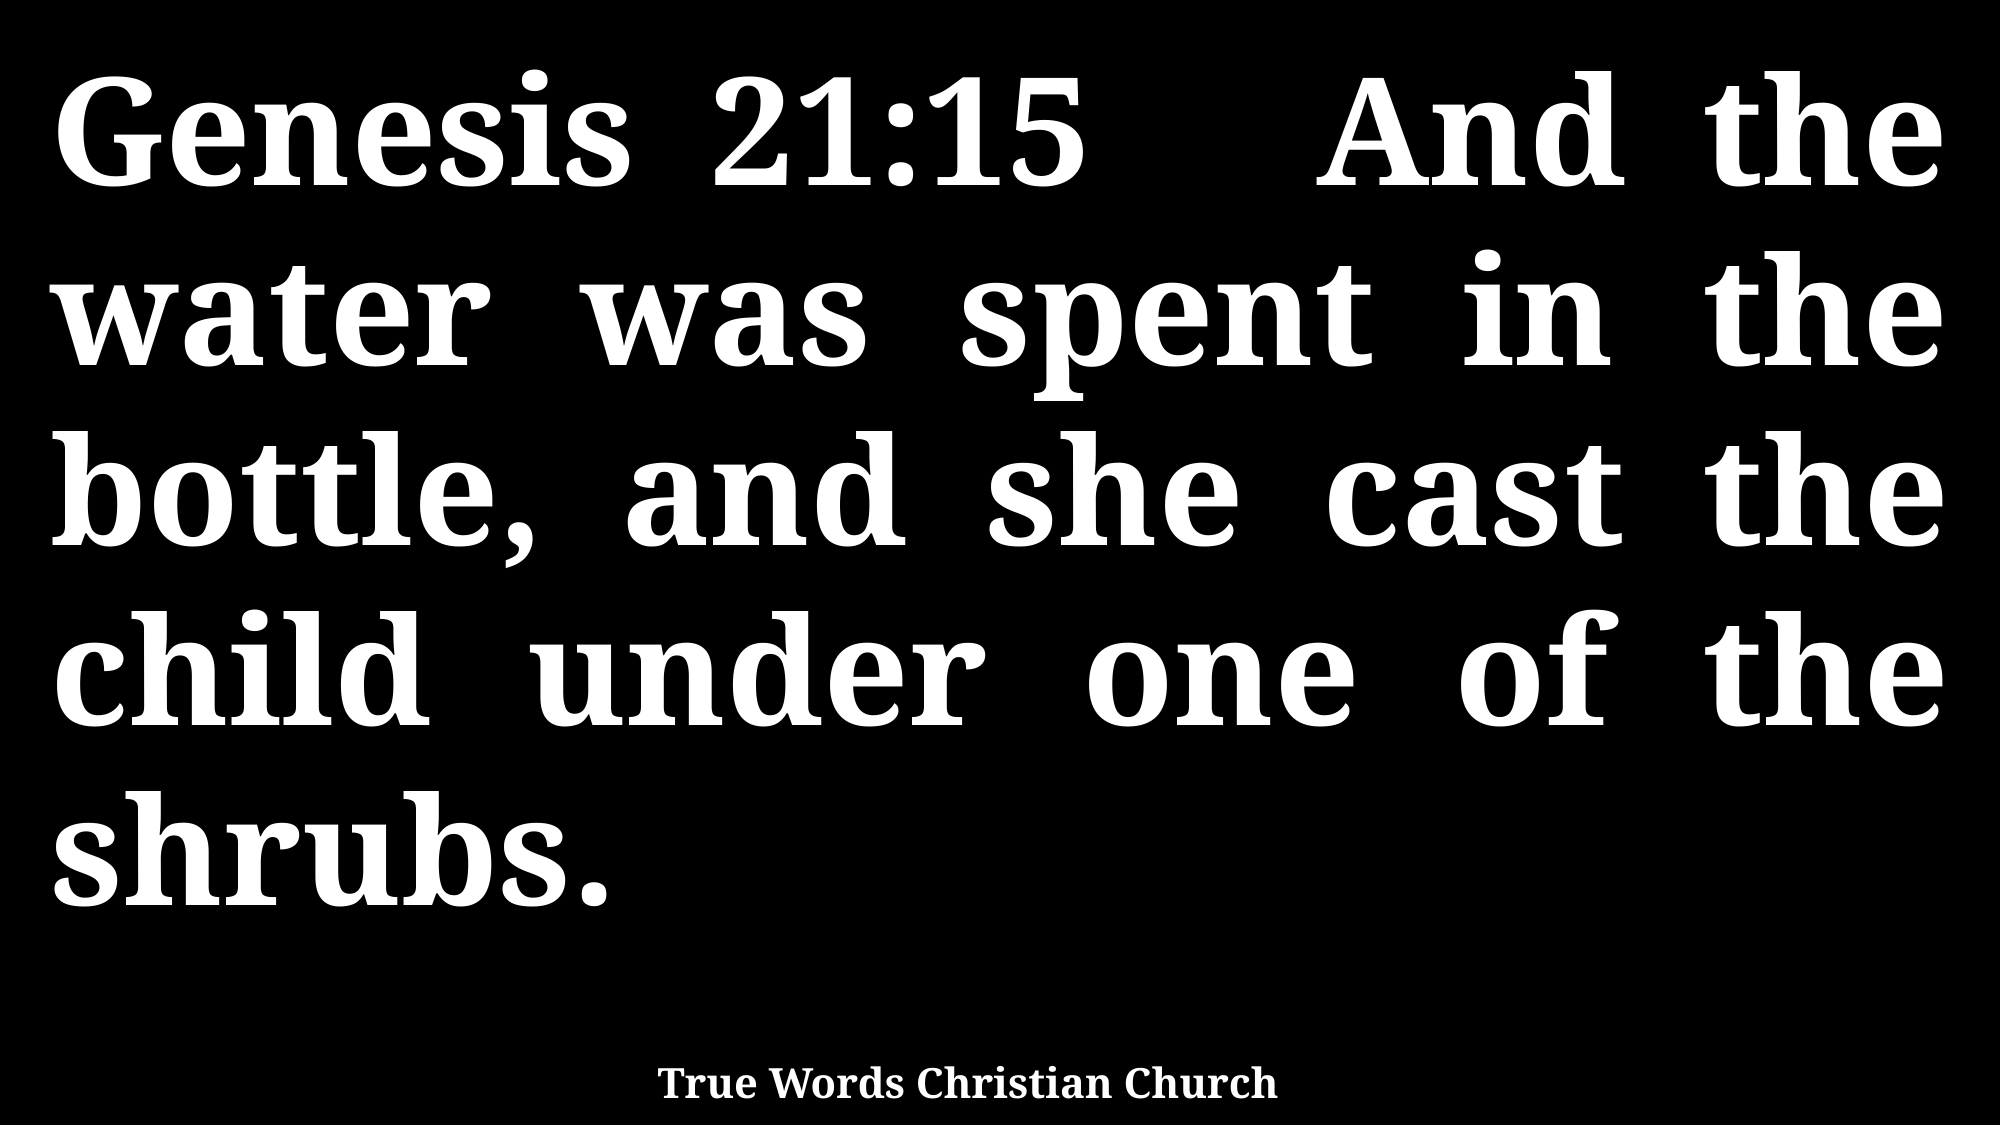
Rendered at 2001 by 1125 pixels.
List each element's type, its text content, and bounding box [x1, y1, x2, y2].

text_box True Words Christian Church [642, 1049, 1294, 1114]
text_box Genesis 21:15 And the water was spent in the bottle, and she cast the child under one of the shrubs. [35, 28, 1965, 943]
